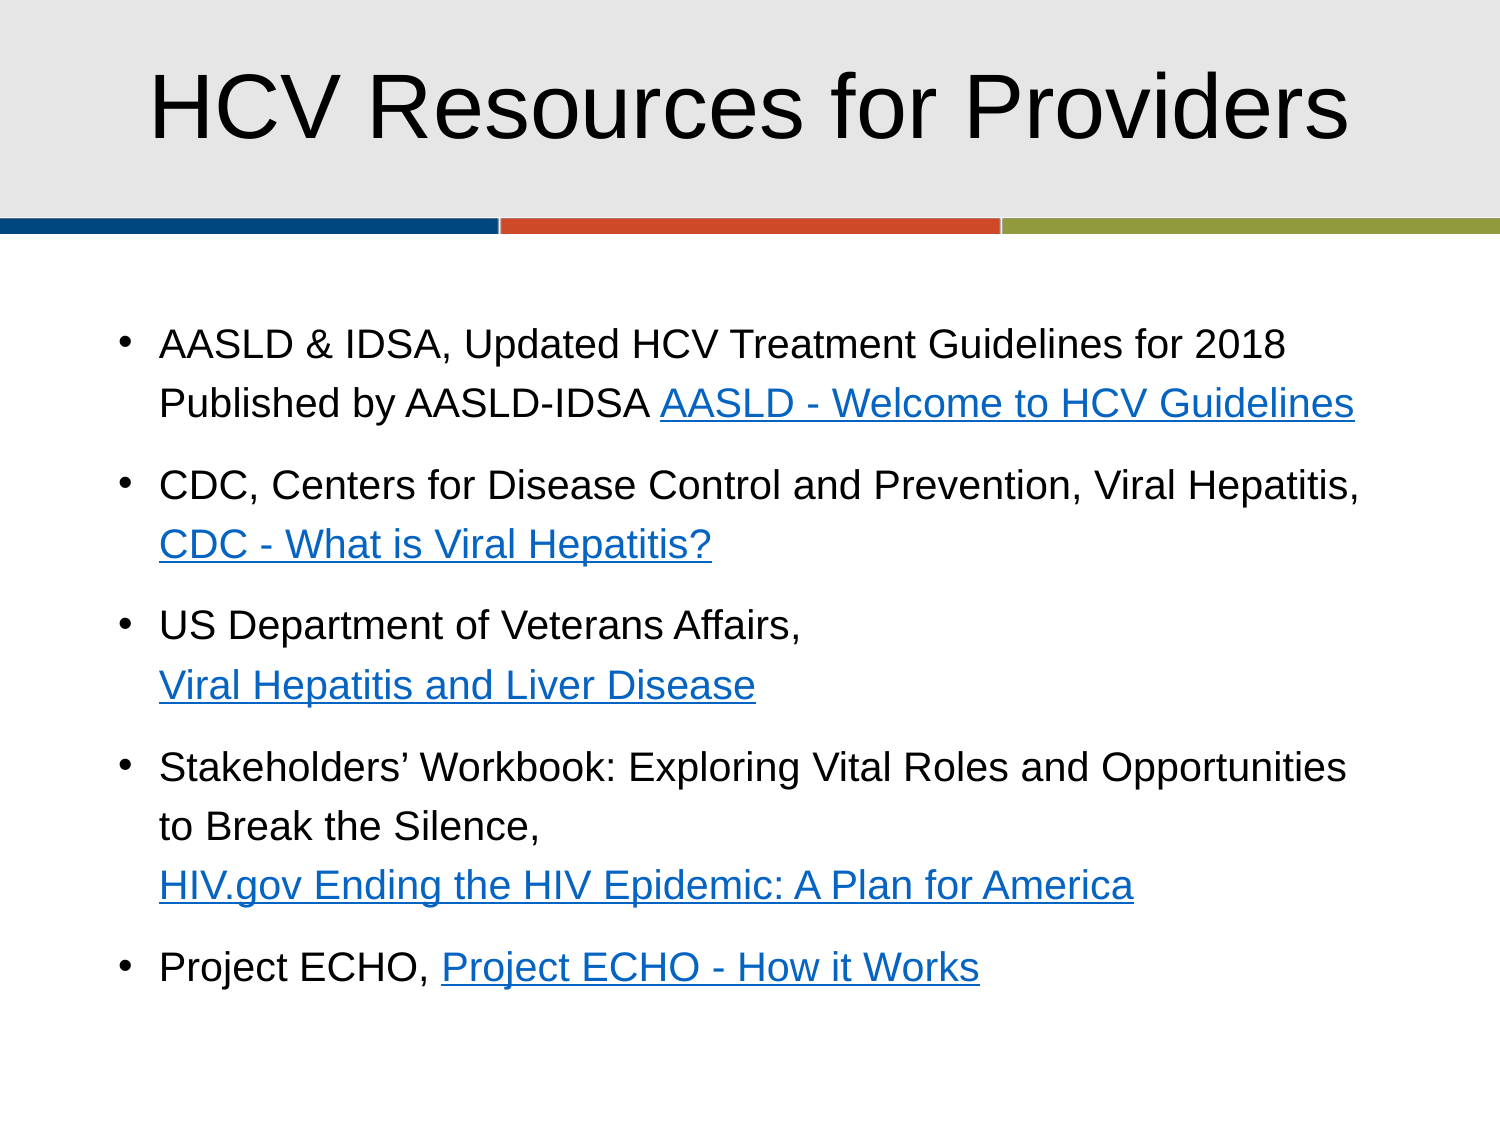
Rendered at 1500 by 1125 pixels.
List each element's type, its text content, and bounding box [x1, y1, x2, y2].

list AASLD & IDSA, Updated HCV Treatment Guidelines for 2018 Published by AASLD-IDSA AASLD - Welcome to HCV Guidelines CDC, Centers for Disease Control and Prevention, Viral Hepatitis, CDC - What is Viral Hepatitis? US Department of Veterans Affairs, Viral Hepatitis and Liver Disease Stakeholders’ Workbook: Exploring Vital Roles and Opportunities to Break the Silence, HIV.gov Ending the HIV Epidemic: A Plan for America Project ECHO, Project ECHO - How it Works [103, 299, 1397, 1014]
title HCV Resources for Providers [0, 0, 1500, 218]
